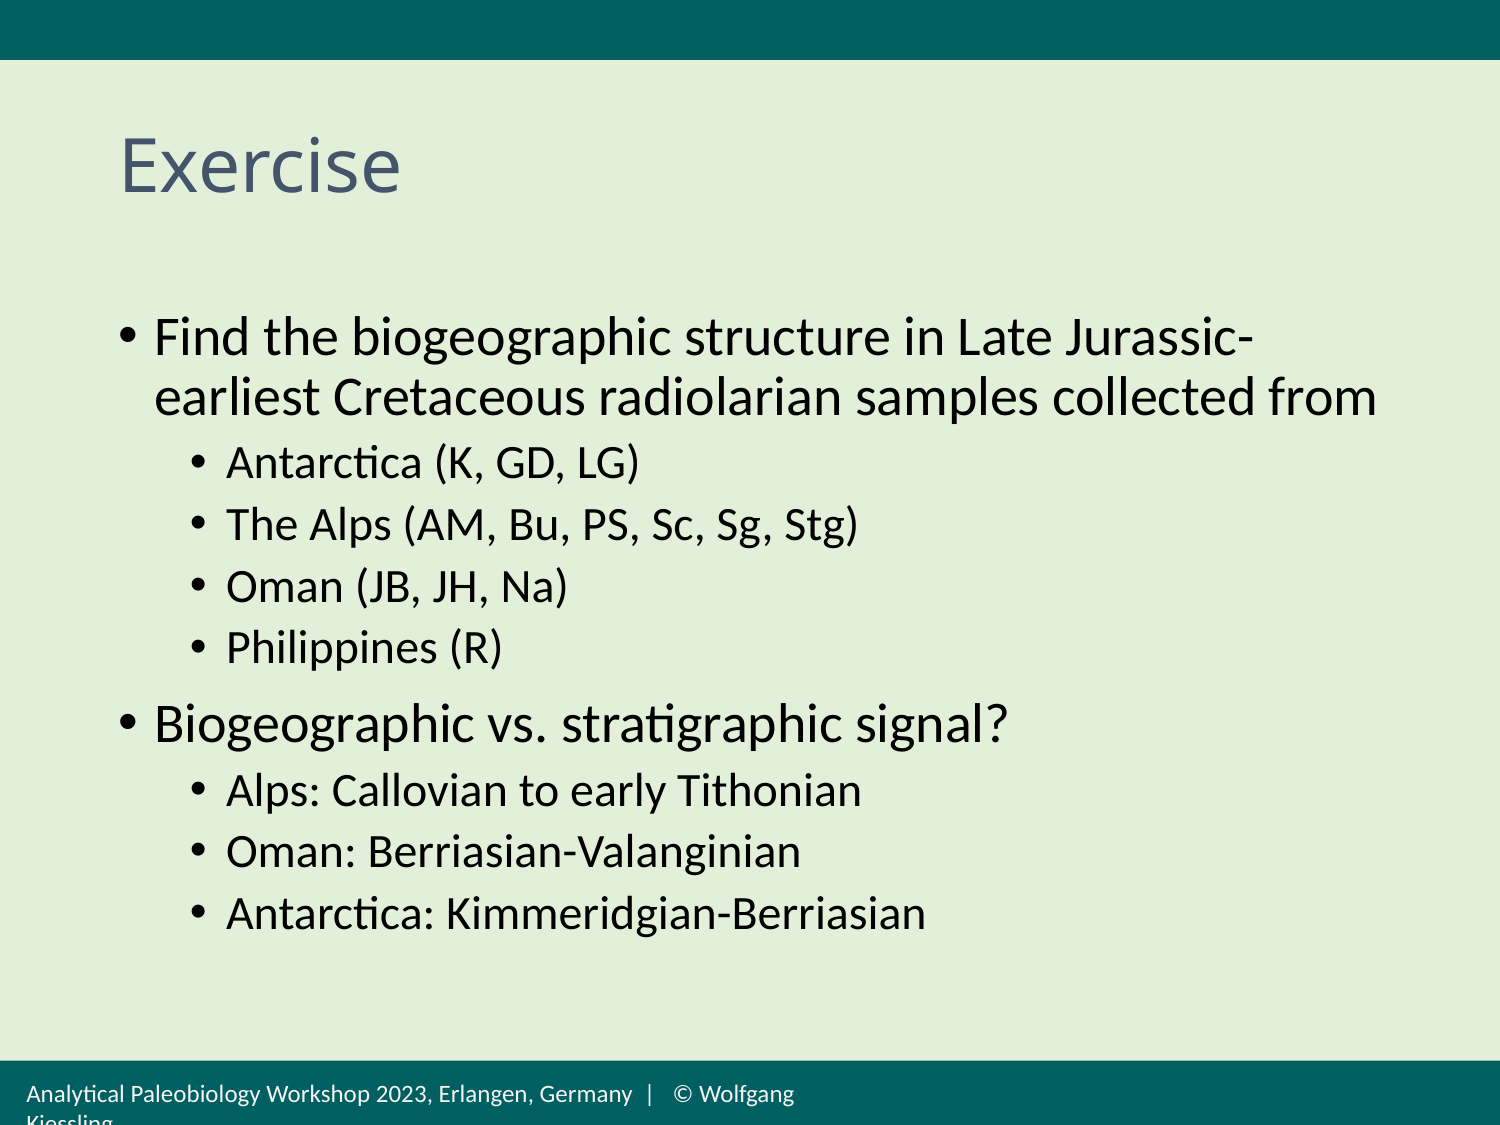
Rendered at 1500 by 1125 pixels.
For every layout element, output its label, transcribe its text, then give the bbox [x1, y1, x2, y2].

title Exercise [103, 59, 1397, 278]
list Find the biogeographic structure in Late Jurassic-earliest Cretaceous radiolarian samples collected from Antarctica (K, GD, LG) The Alps (AM, Bu, PS, Sc, Sg, Stg) Oman (JB, JH, Na) Philippines (R) Biogeographic vs. stratigraphic signal? Alps: Callovian to early Tithonian Oman: Berriasian-Valanginian Antarctica: Kimmeridgian-Berriasian [103, 299, 1397, 1014]
